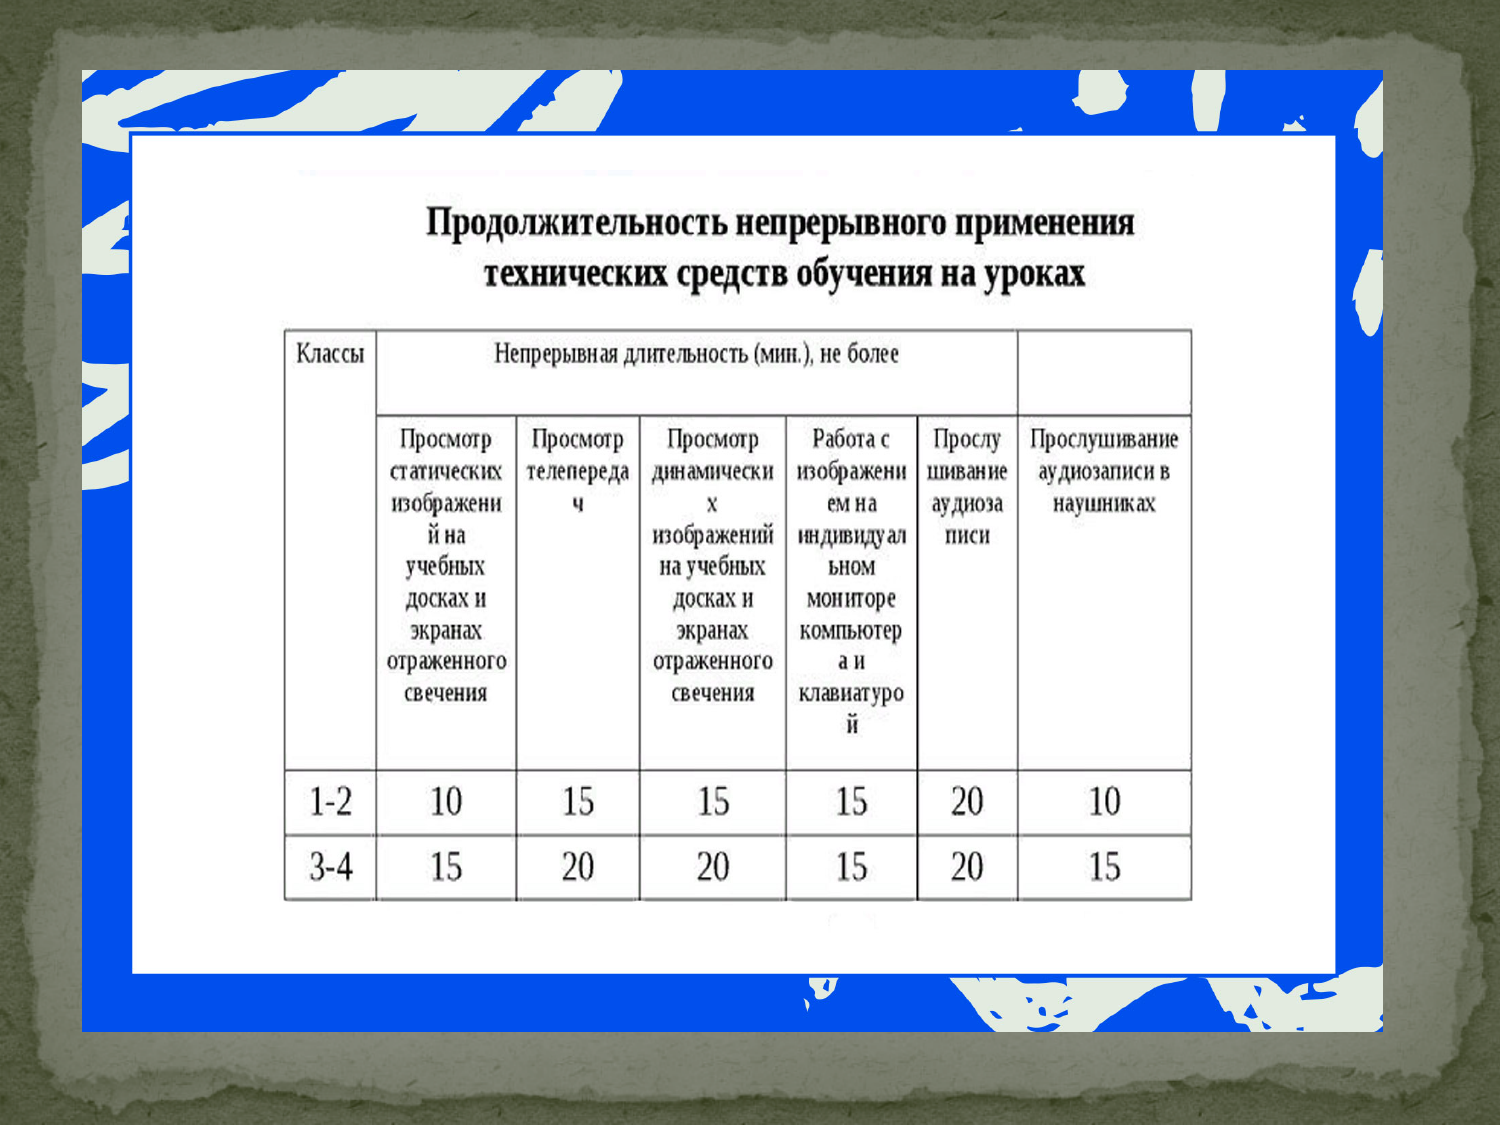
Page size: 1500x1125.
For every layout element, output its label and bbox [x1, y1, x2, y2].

picture [82, 70, 1383, 1032]
